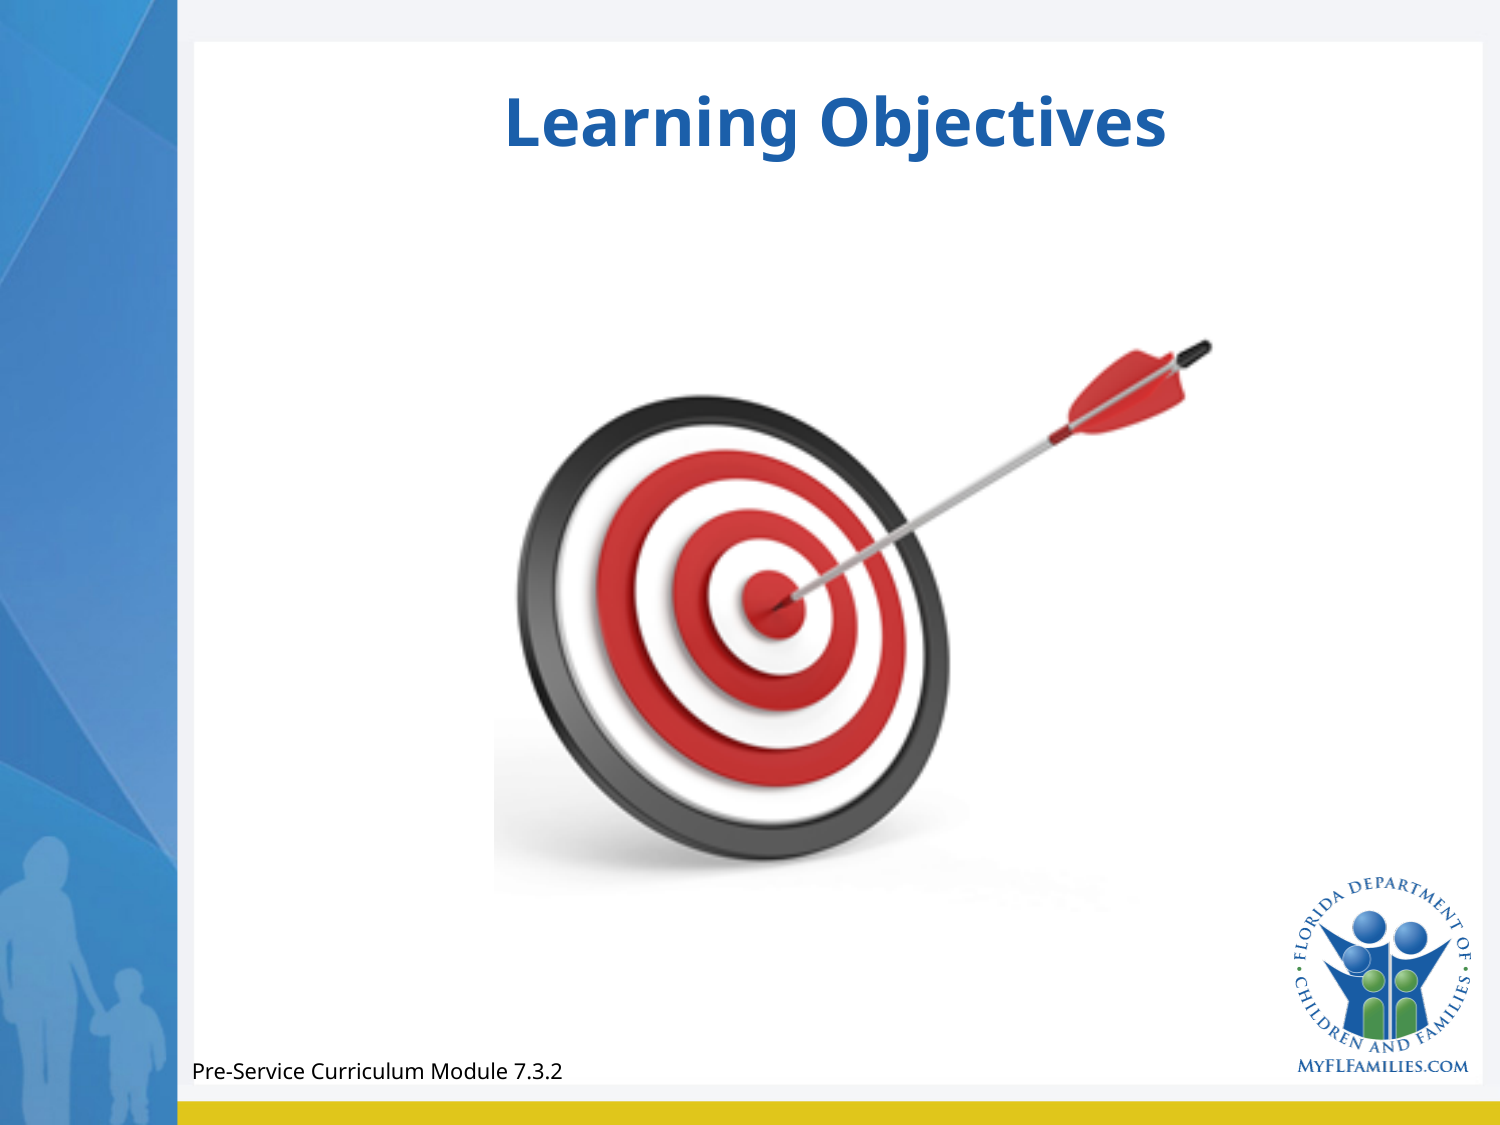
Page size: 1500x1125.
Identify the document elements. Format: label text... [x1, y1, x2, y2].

title Learning Objectives [183, 25, 1489, 214]
text_box Pre-Service Curriculum Module 7.3.2 [177, 1050, 626, 1100]
picture [0, 0, 1500, 1125]
